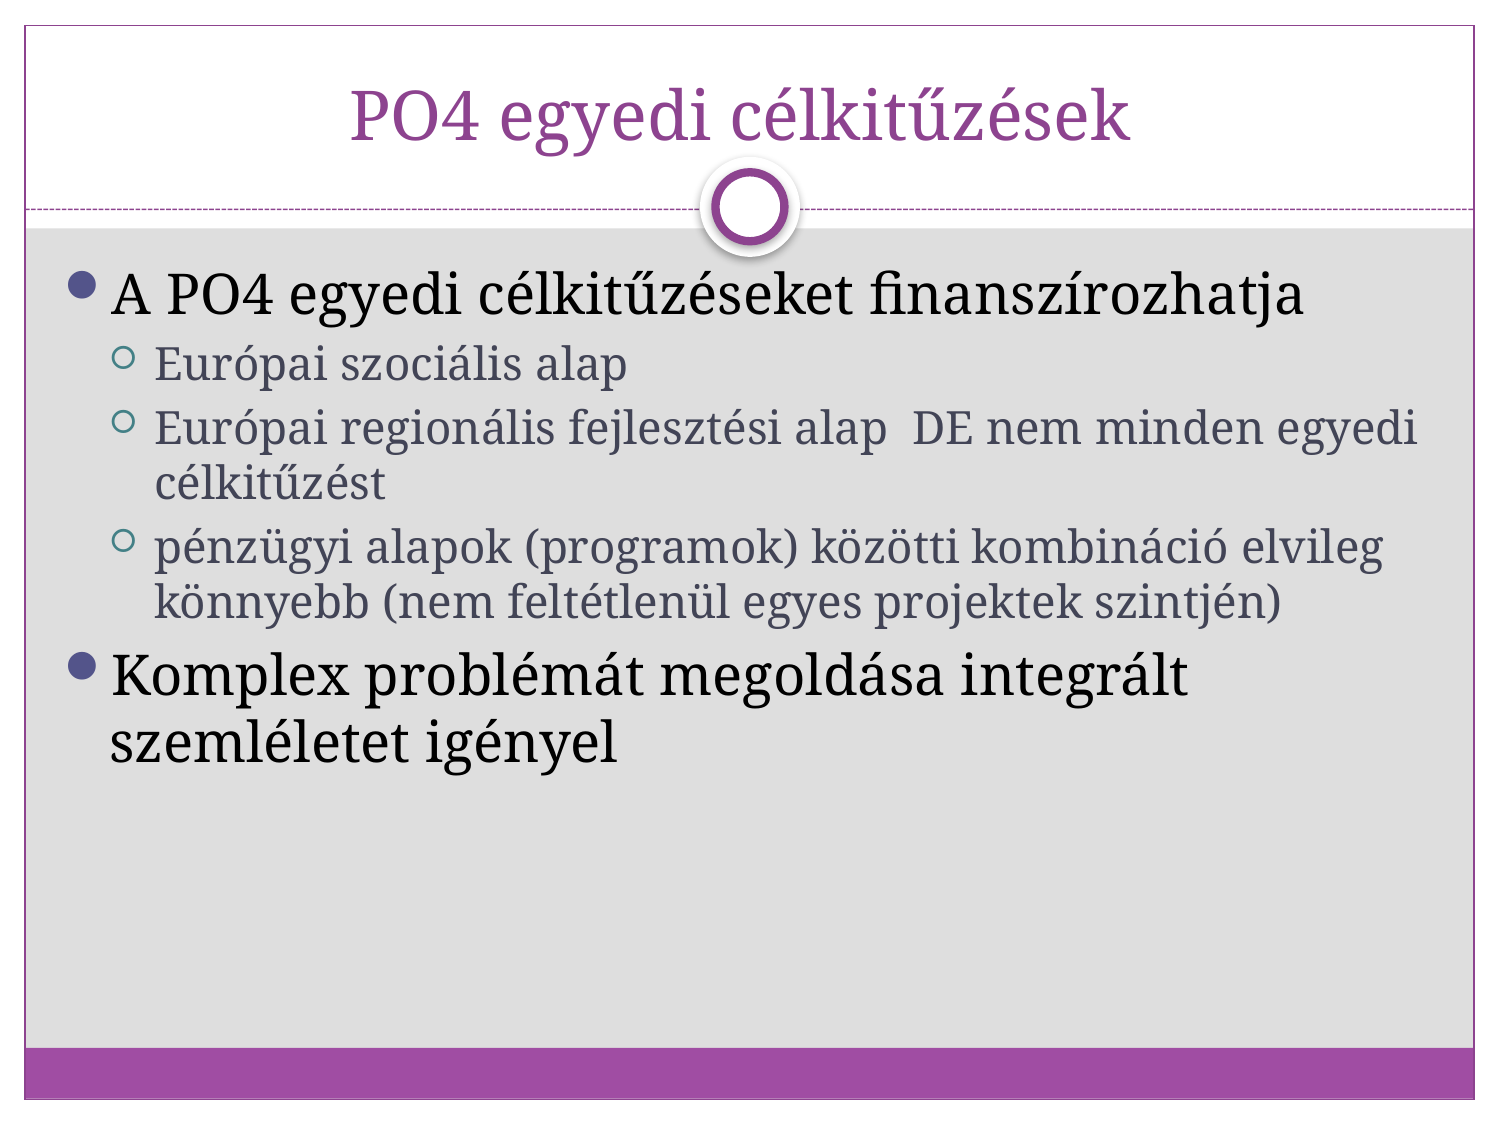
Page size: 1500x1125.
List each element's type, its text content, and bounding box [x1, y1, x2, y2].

title PO4 egyedi célkitűzések [49, 37, 1450, 162]
list A PO4 egyedi célkitűzéseket finanszírozhatja Európai szociális alap Európai regionális fejlesztési alap DE nem minden egyedi célkitűzést pénzügyi alapok (programok) közötti kombináció elvileg könnyebb (nem feltétlenül egyes projektek szintjén) Komplex problémát megoldása integrált szemléletet igényel [49, 250, 1445, 1001]
